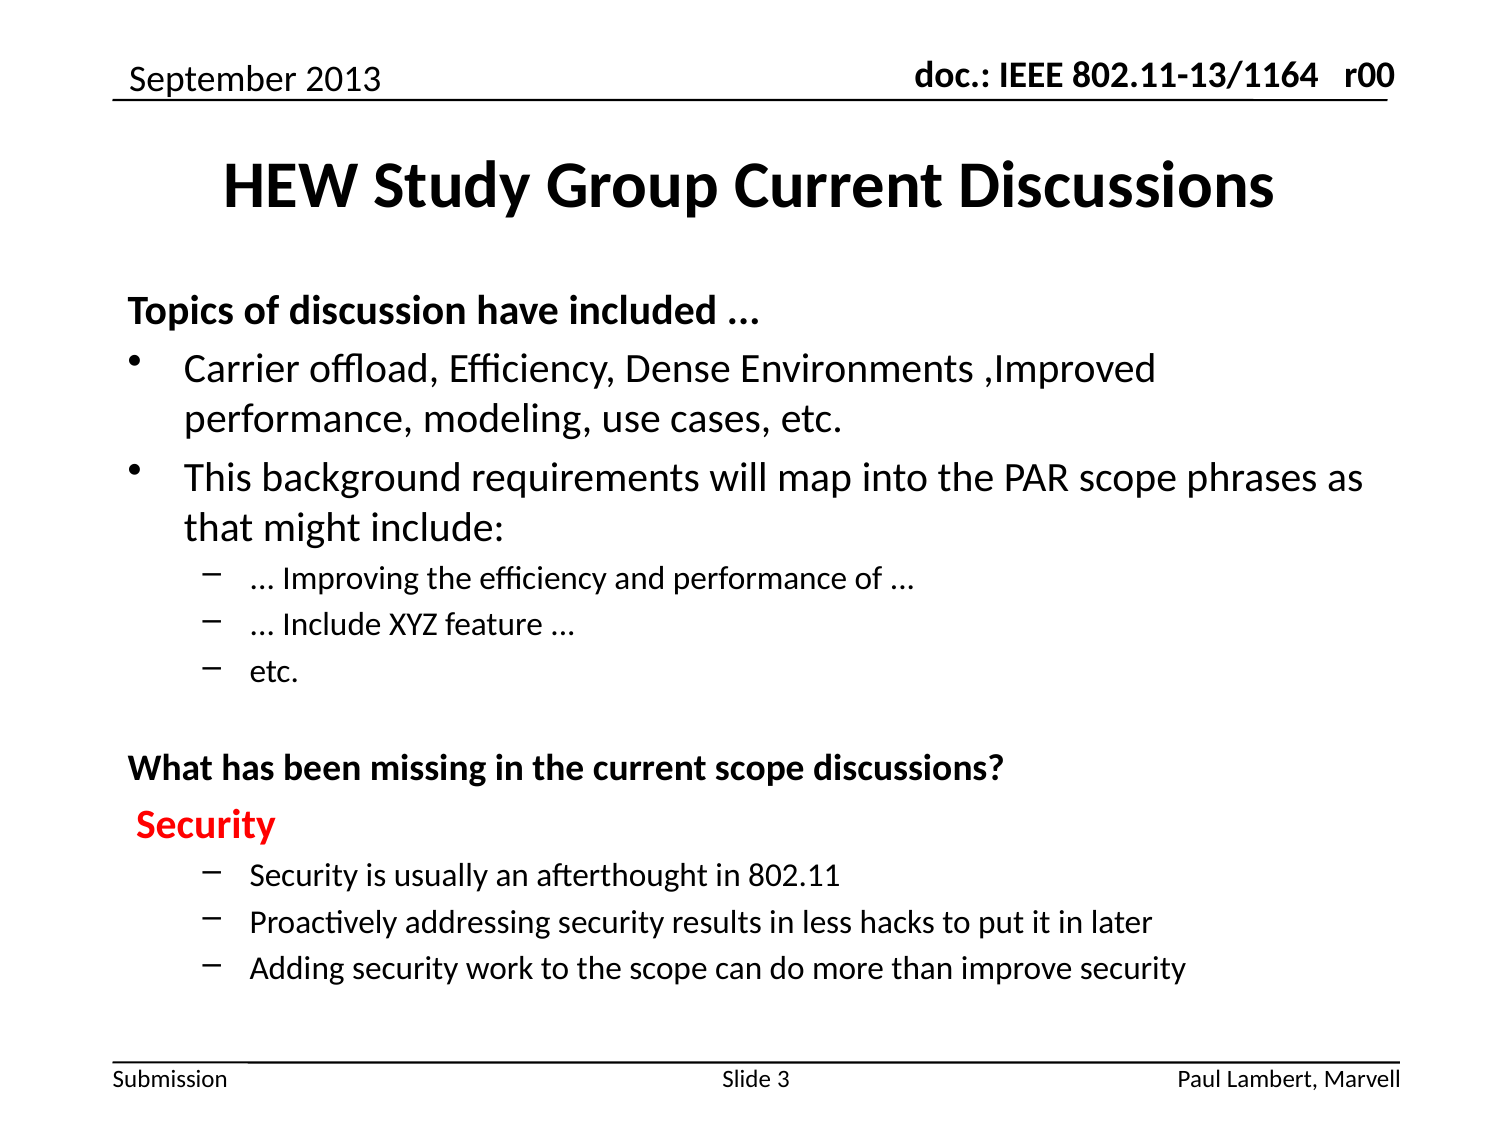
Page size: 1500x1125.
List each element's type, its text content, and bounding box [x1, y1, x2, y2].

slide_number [114, 47, 463, 108]
slide_number Slide 3 [713, 1061, 799, 1093]
list Topics of discussion have included ... Carrier offload, Efficiency, Dense Environments ,Improved performance, modeling, use cases, etc. This background requirements will map into the PAR scope phrases as that might include: ... Improving the efficiency and performance of ... ... Include XYZ feature ... etc. What has been missing in the current scope discussions? Security Security is usually an afterthought in 802.11 Proactively addressing security results in less hacks to put it in later Adding security work to the scope can do more than improve security [112, 274, 1388, 1001]
title HEW Study Group Current Discussions [112, 112, 1388, 251]
footer Paul Lambert, Marvell [1171, 1061, 1402, 1093]
